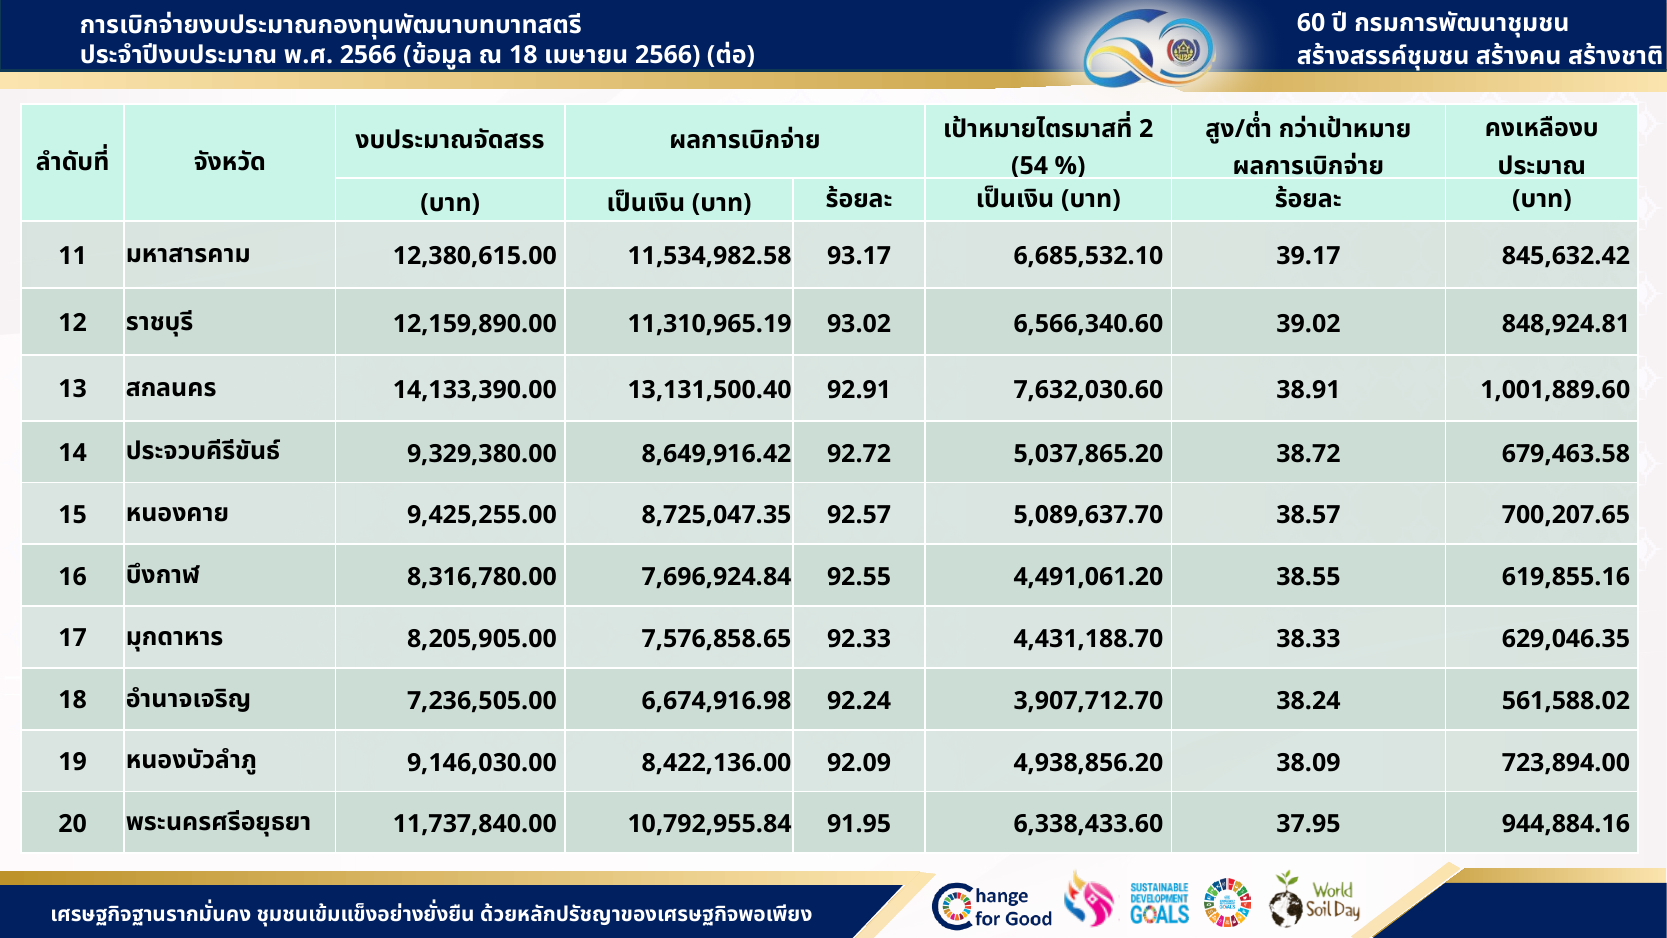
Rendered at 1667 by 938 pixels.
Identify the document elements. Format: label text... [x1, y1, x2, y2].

table_cell ประจวบคีรีขันธ์ [125, 422, 335, 482]
table_cell 37.95 [1172, 792, 1445, 845]
table_cell หนองบัวลำภู [125, 731, 335, 791]
table_cell 18 [22, 669, 123, 729]
table_cell สกลนคร [125, 356, 335, 420]
table_cell 8,649,916.42 [566, 422, 792, 482]
table_cell 92.72 [794, 422, 924, 482]
table_cell 12,380,615.00 [336, 222, 564, 287]
table_cell 700,207.65 [1446, 483, 1637, 543]
table_cell 4,431,188.70 [926, 607, 1171, 667]
table_cell 11,310,965.19 [566, 289, 792, 354]
table_cell 944,884.16 [1446, 792, 1637, 845]
table_cell 6,674,916.98 [566, 669, 792, 729]
table_cell 93.17 [794, 222, 924, 287]
table_cell 629,046.35 [1446, 607, 1637, 667]
table_cell 9,146,030.00 [336, 731, 564, 791]
table_cell 4,938,856.20 [926, 731, 1171, 791]
table_cell 6,566,340.60 [926, 289, 1171, 354]
table_cell 16 [22, 545, 123, 605]
table_cell 845,632.42 [1446, 222, 1637, 287]
table_cell 5,089,637.70 [926, 483, 1171, 543]
table_cell 38.33 [1172, 607, 1445, 667]
table_cell 7,632,030.60 [926, 356, 1171, 420]
table_cell 848,924.81 [1446, 289, 1637, 354]
table_cell ร้อยละ [794, 179, 924, 220]
table_cell 11,737,840.00 [336, 792, 564, 845]
table_cell 8,316,780.00 [336, 545, 564, 605]
table_header คงเหลืองบประมาณ [1446, 168, 1637, 177]
table_cell ร้อยละ [1172, 179, 1445, 220]
table_cell มุกดาหาร [125, 607, 335, 667]
table_cell 13,131,500.40 [566, 356, 792, 420]
table_cell 38.91 [1172, 356, 1445, 420]
table_cell 92.33 [794, 607, 924, 667]
table_cell 39.17 [1172, 222, 1445, 287]
table_cell 17 [22, 607, 123, 667]
table_cell 20 [22, 792, 123, 845]
table_header ลำดับที่ [22, 168, 123, 220]
table_cell 14 [22, 422, 123, 482]
table_cell 7,576,858.65 [566, 607, 792, 667]
table_cell มหาสารคาม [125, 222, 335, 287]
table_cell อำนาจเจริญ [125, 669, 335, 729]
table_cell 92.57 [794, 483, 924, 543]
table_cell 619,855.16 [1446, 545, 1637, 605]
table_cell 15 [22, 483, 123, 543]
table_cell 8,422,136.00 [566, 731, 792, 791]
table_cell 6,685,532.10 [926, 222, 1171, 287]
table_cell 6,338,433.60 [926, 792, 1171, 845]
table_cell 92.91 [794, 356, 924, 420]
table_cell 38.72 [1172, 422, 1445, 482]
table_cell 39.02 [1172, 289, 1445, 354]
table_cell 9,425,255.00 [336, 483, 564, 543]
table_cell 93.02 [794, 289, 924, 354]
table_header งบประมาณจัดสรร [336, 168, 564, 177]
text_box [0, 845, 1667, 938]
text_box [0, 0, 1667, 168]
table_header จังหวัด [125, 168, 335, 220]
table_cell 91.95 [794, 792, 924, 845]
table_cell 8,205,905.00 [336, 607, 564, 667]
table_header เป้าหมายไตรมาสที่ 2 (54 %) [926, 168, 1171, 177]
table_cell 19 [22, 731, 123, 791]
table_cell 561,588.02 [1446, 669, 1637, 729]
table_cell 8,725,047.35 [566, 483, 792, 543]
table_cell เป็นเงิน (บาท) [566, 179, 792, 220]
table_cell 1,001,889.60 [1446, 356, 1637, 420]
table_cell 92.24 [794, 669, 924, 729]
table_cell ราชบุรี [125, 289, 335, 354]
table_header สูง/ต่ำ กว่าเป้าหมาย ผลการเบิกจ่าย [1172, 168, 1445, 177]
table_cell 679,463.58 [1446, 422, 1637, 482]
table_cell (บาท) [1446, 179, 1637, 220]
table_cell 13 [22, 356, 123, 420]
table_cell 92.09 [794, 731, 924, 791]
table_cell (บาท) [336, 179, 564, 220]
table_cell 723,894.00 [1446, 731, 1637, 791]
table_header ผลการเบิกจ่าย [566, 168, 924, 177]
table_cell 14,133,390.00 [336, 356, 564, 420]
table_cell เป็นเงิน (บาท) [926, 179, 1171, 220]
table_cell 11 [22, 222, 123, 287]
table_cell 12,159,890.00 [336, 289, 564, 354]
table_cell หนองคาย [125, 483, 335, 543]
table_cell พระนครศรีอยุธยา [125, 792, 335, 845]
table_cell 12 [22, 289, 123, 354]
table_cell 38.57 [1172, 483, 1445, 543]
table_cell 11,534,982.58 [566, 222, 792, 287]
table_cell 4,491,061.20 [926, 545, 1171, 605]
table_cell 38.09 [1172, 731, 1445, 791]
table_cell 38.24 [1172, 669, 1445, 729]
table_cell 92.55 [794, 545, 924, 605]
table_cell 38.55 [1172, 545, 1445, 605]
table_cell 10,792,955.84 [566, 792, 792, 845]
table_cell 9,329,380.00 [336, 422, 564, 482]
table_cell 3,907,712.70 [926, 669, 1171, 729]
table_cell 5,037,865.20 [926, 422, 1171, 482]
table_cell 7,696,924.84 [566, 545, 792, 605]
table_cell 7,236,505.00 [336, 669, 564, 729]
table_cell บึงกาฬ [125, 545, 335, 605]
